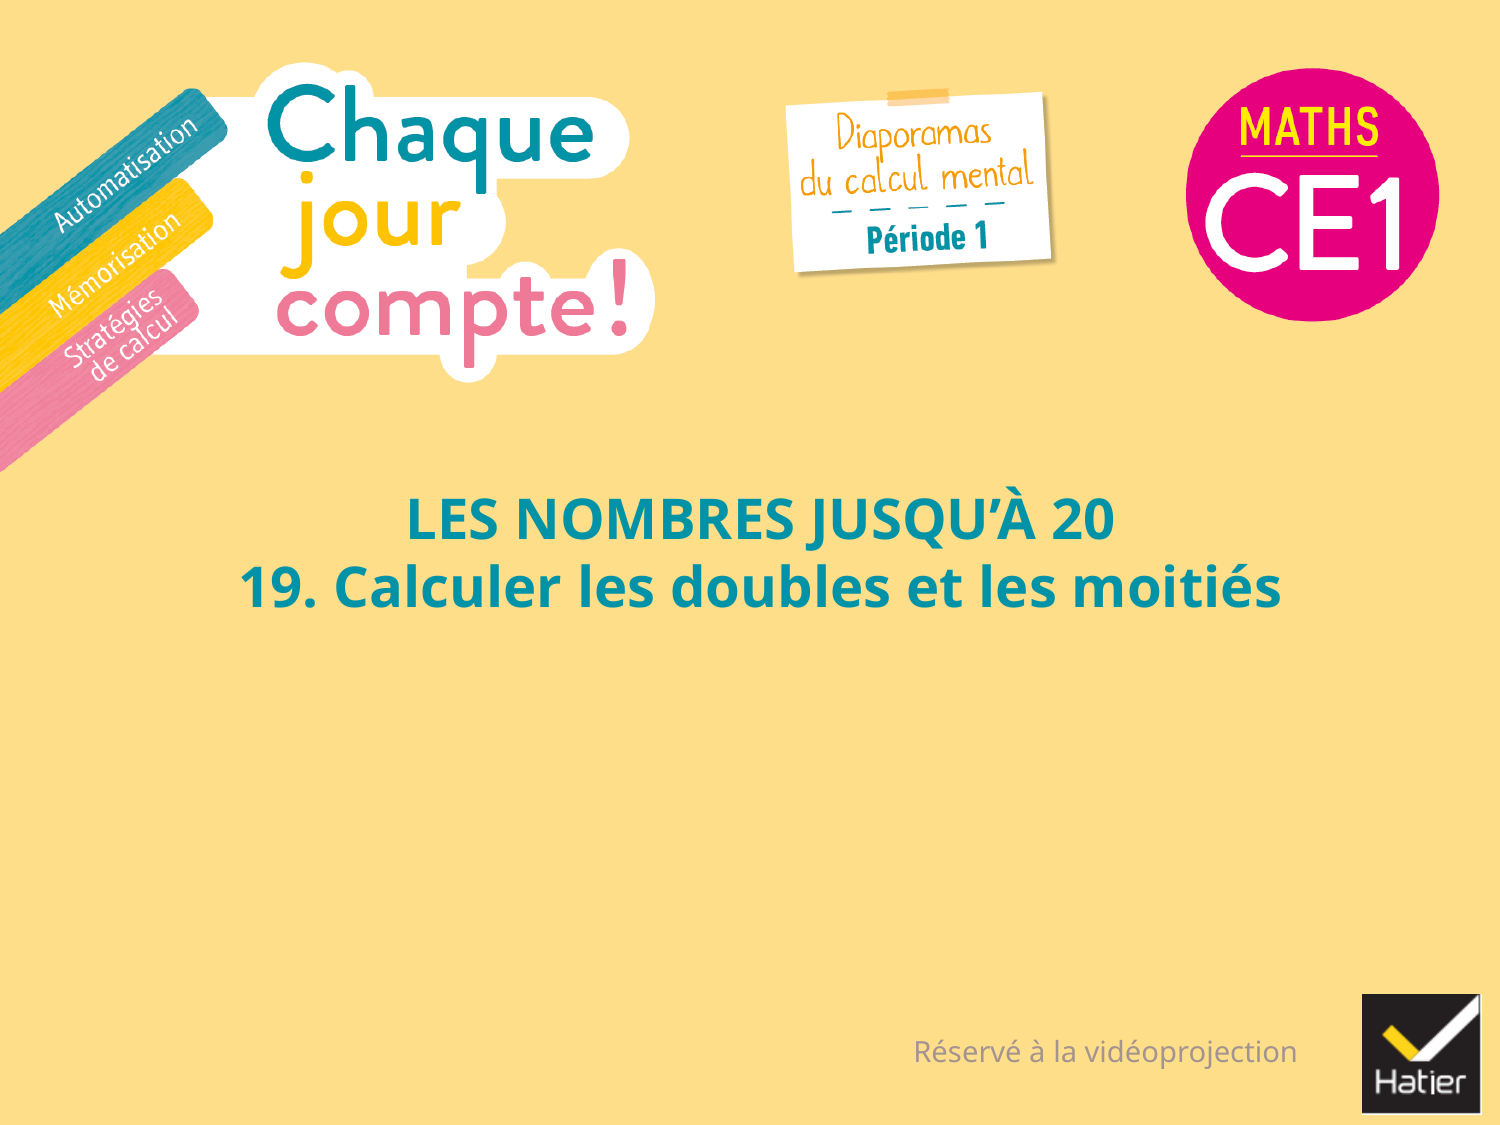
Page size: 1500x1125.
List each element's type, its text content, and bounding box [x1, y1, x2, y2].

picture [0, 0, 1500, 1125]
title LES NOMBRES JUSQU’À 20 19. Calculer les doubles et les moitiés [121, 437, 1401, 628]
